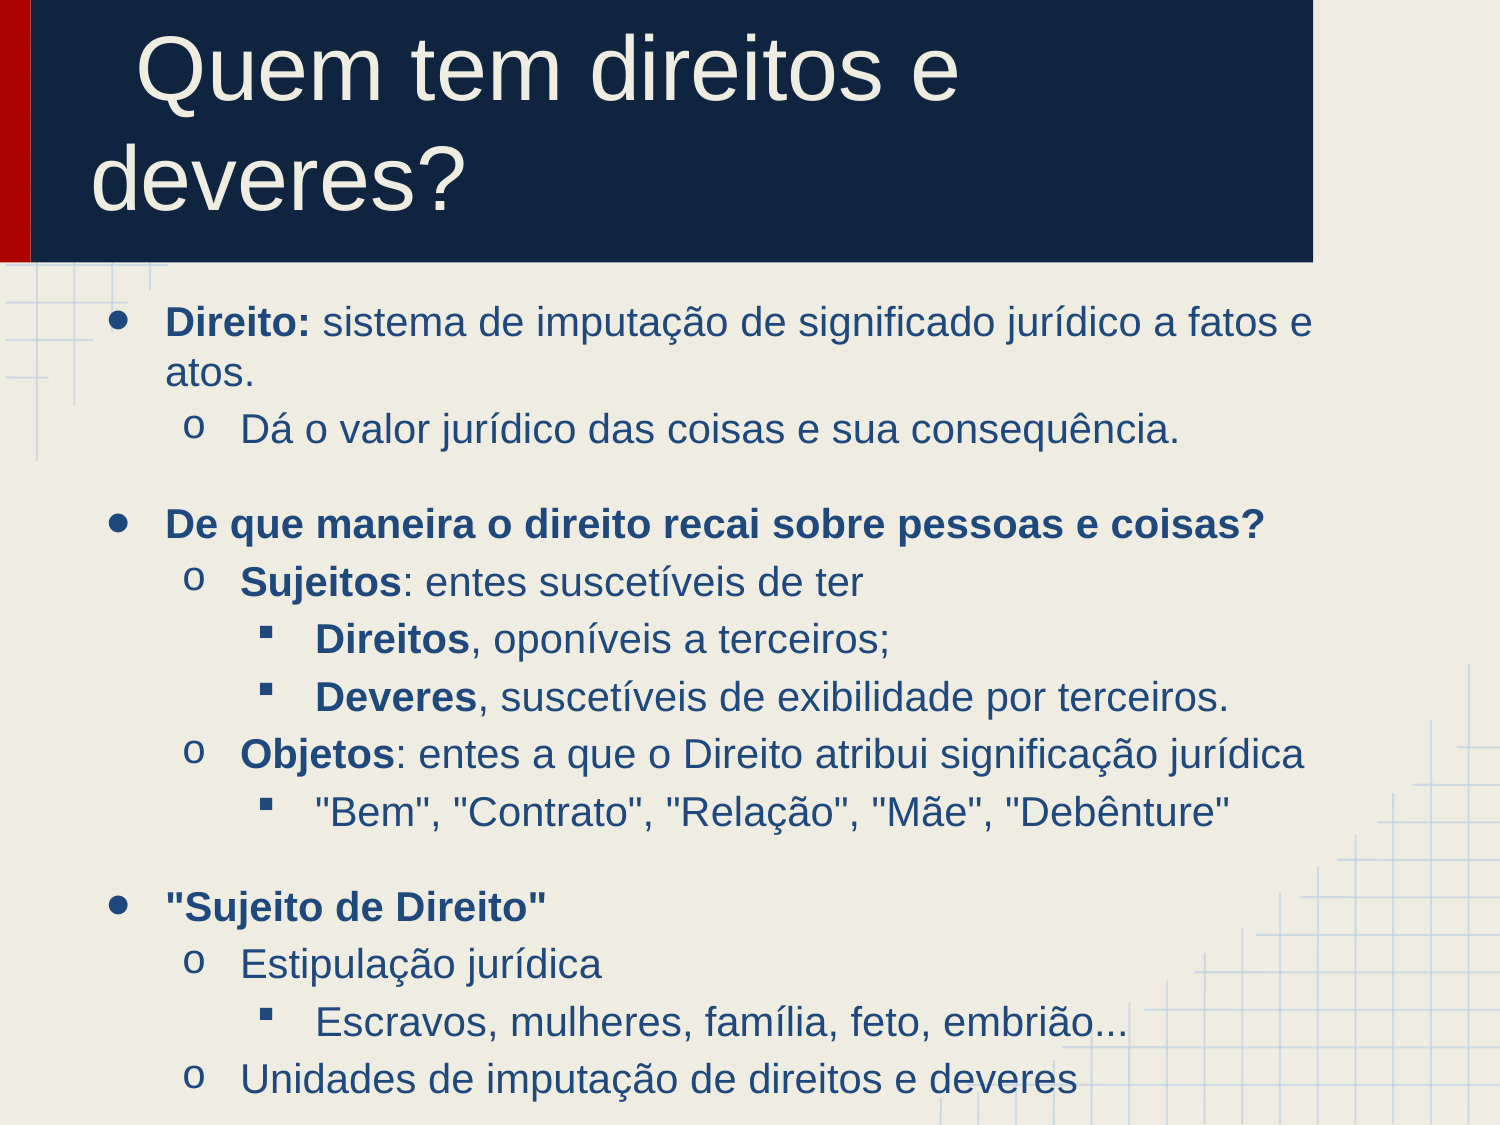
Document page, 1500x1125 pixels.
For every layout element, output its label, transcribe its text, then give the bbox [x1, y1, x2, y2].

title Quem tem direitos e deveres? [75, 22, 1276, 244]
list Direito: sistema de imputação de significado jurídico a fatos e atos. Dá o valor jurídico das coisas e sua consequência. De que maneira o direito recai sobre pessoas e coisas? Sujeitos: entes suscetíveis de ter Direitos, oponíveis a terceiros; Deveres, suscetíveis de exibilidade por terceiros. Objetos: entes a que o Direito atribui significação jurídica "Bem", "Contrato", "Relação", "Mãe", "Debênture" "Sujeito de Direito" Estipulação jurídica Escravos, mulheres, família, feto, embrião... Unidades de imputação de direitos e deveres [75, 279, 1425, 1074]
